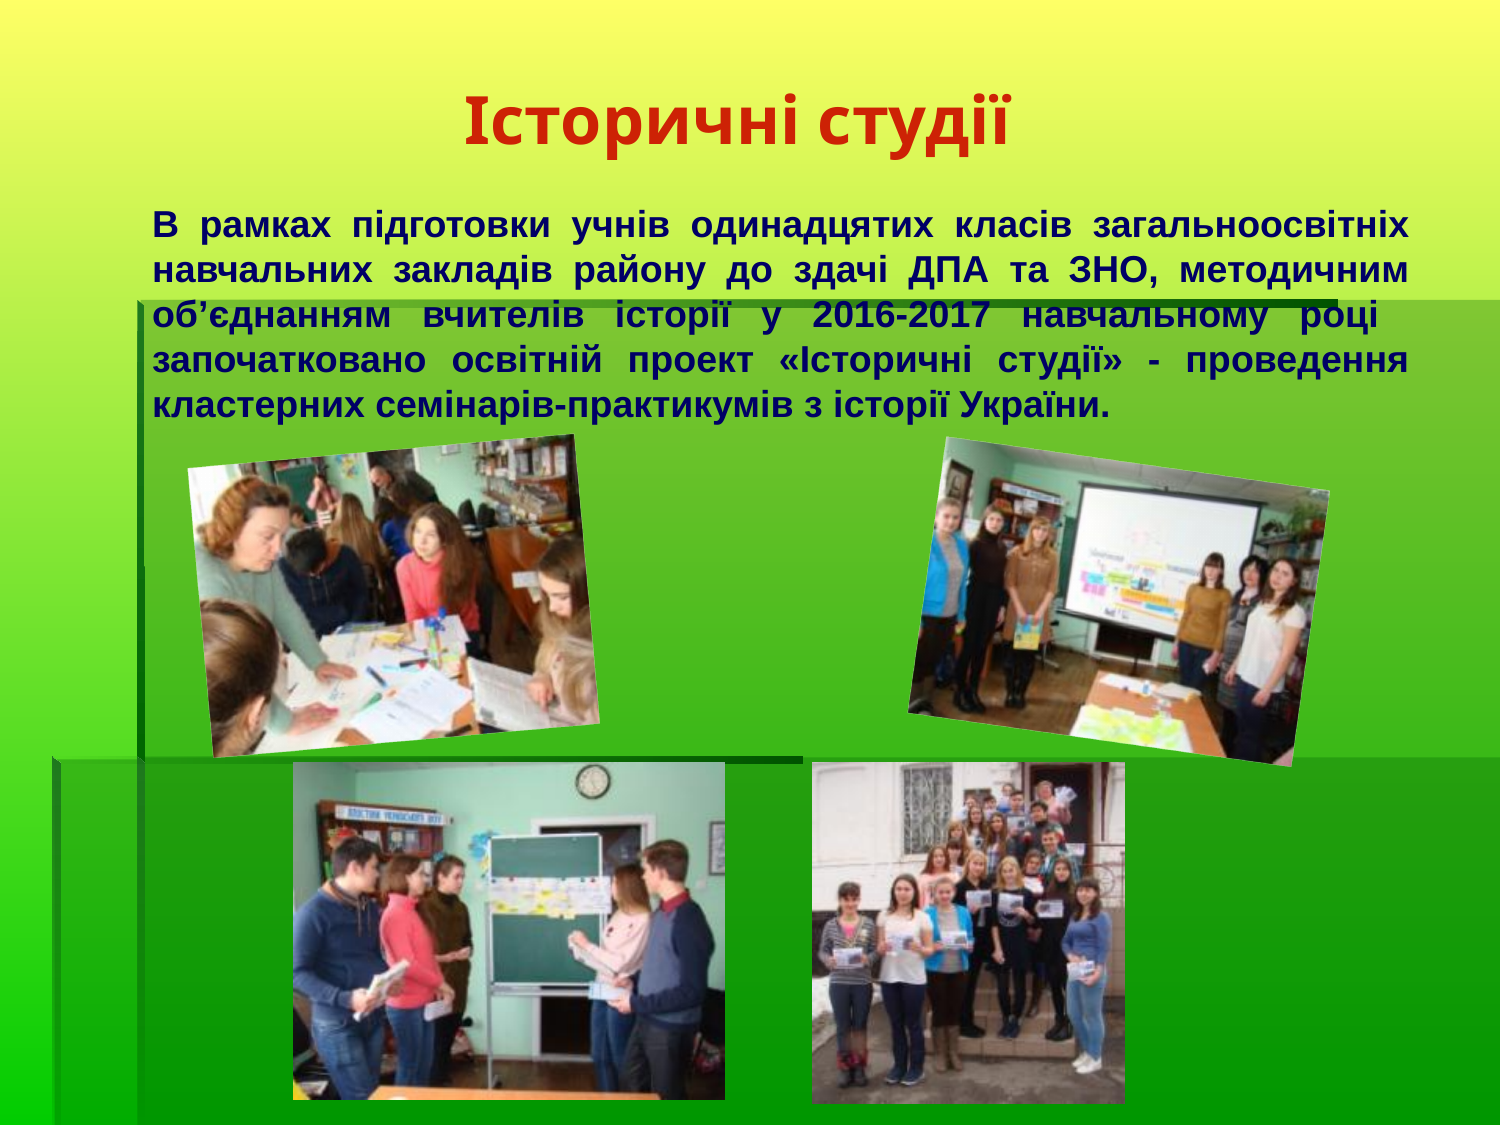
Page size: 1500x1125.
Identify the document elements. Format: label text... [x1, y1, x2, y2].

picture [908, 437, 1329, 766]
picture [812, 762, 1126, 1104]
text_box В рамках підготовки учнів одинадцятих класів загальноосвітніх навчальних закладів району до здачі ДПА та ЗНО, методичним об’єднанням вчителів історії у 2016-2017 навчальному році започатковано освітній проект «Історичні студії» - проведення кластерних семінарів-практикумів з історії України. [137, 192, 1425, 433]
title Історичні студії [49, 0, 1426, 236]
picture [293, 762, 726, 1101]
picture [188, 434, 599, 757]
